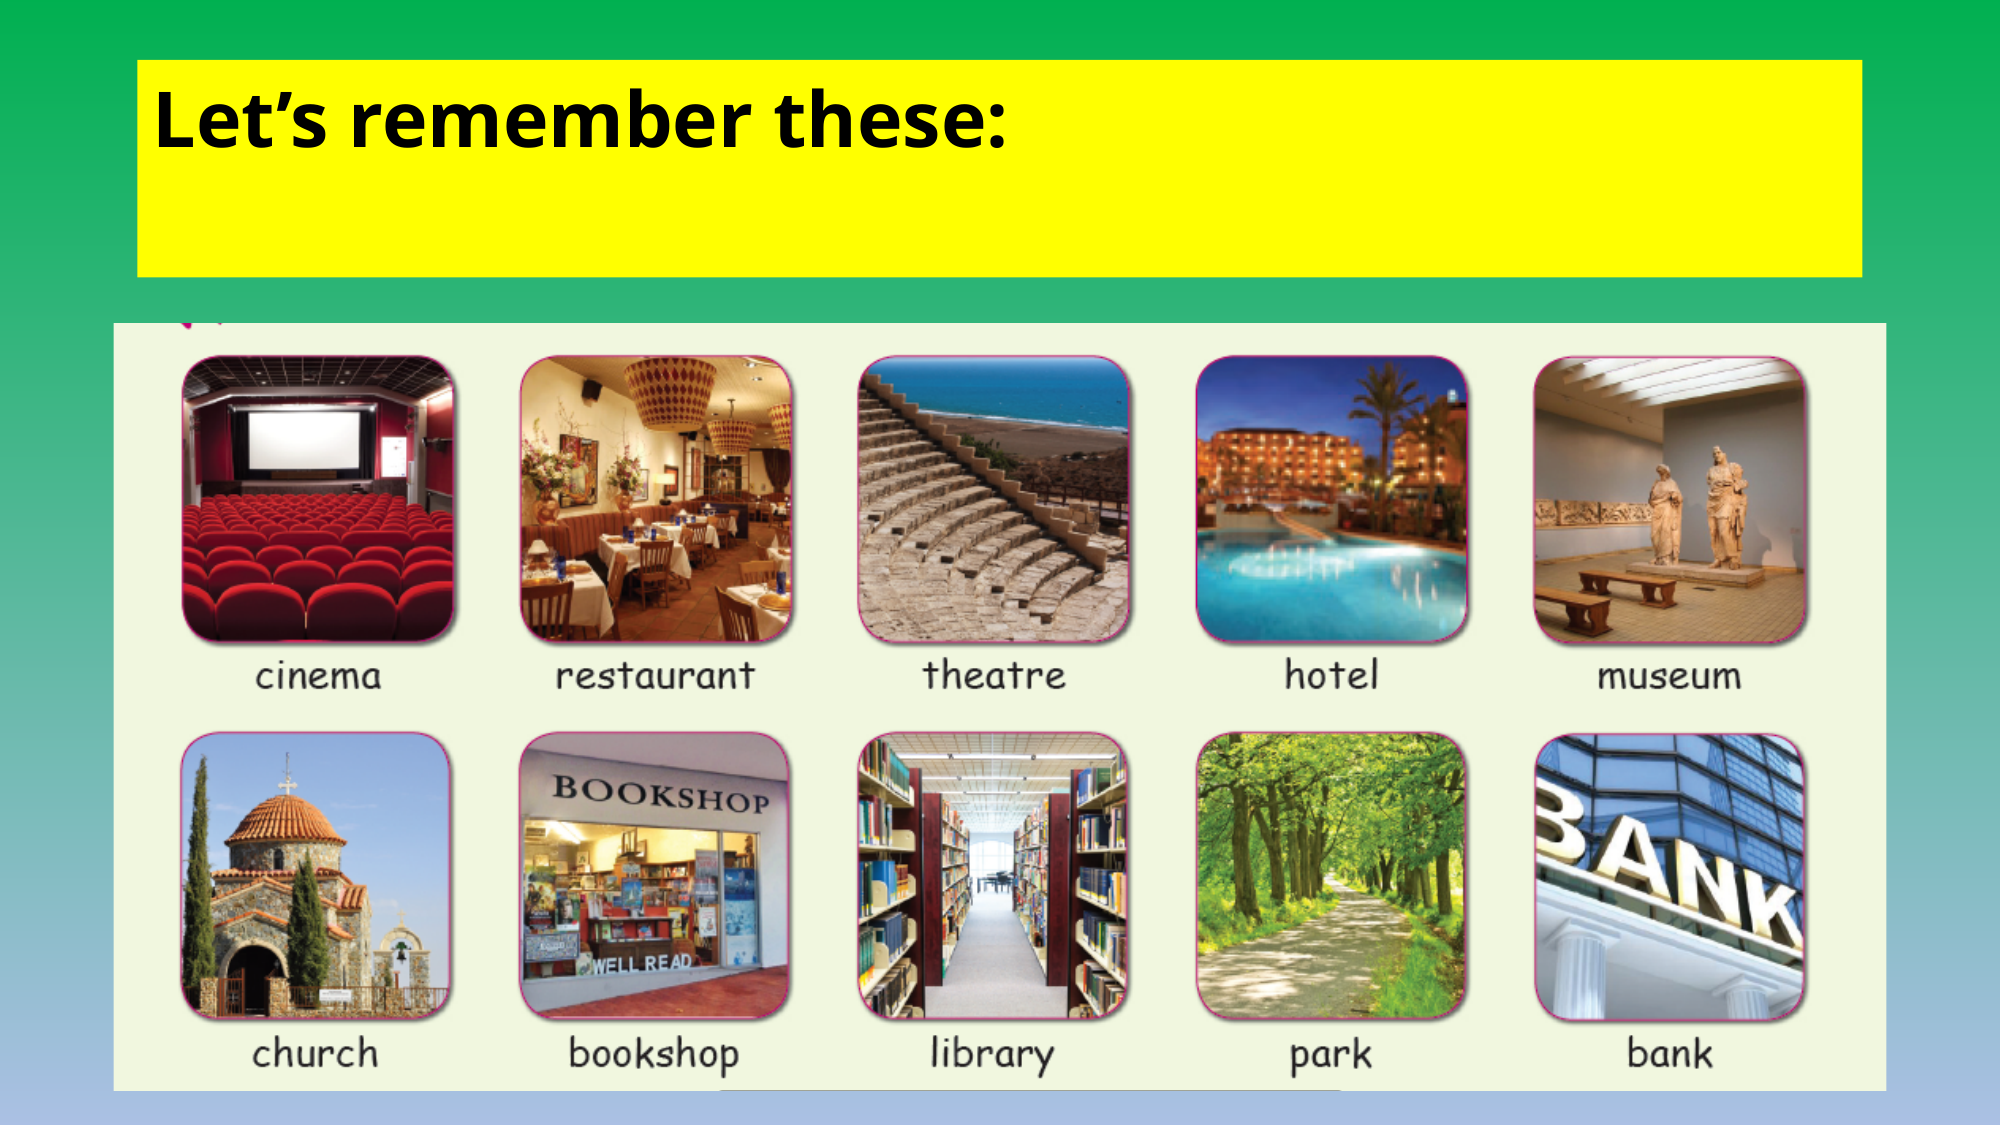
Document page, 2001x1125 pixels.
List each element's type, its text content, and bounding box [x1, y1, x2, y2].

title Let’s remember these: [137, 59, 1863, 278]
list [113, 323, 1887, 1091]
